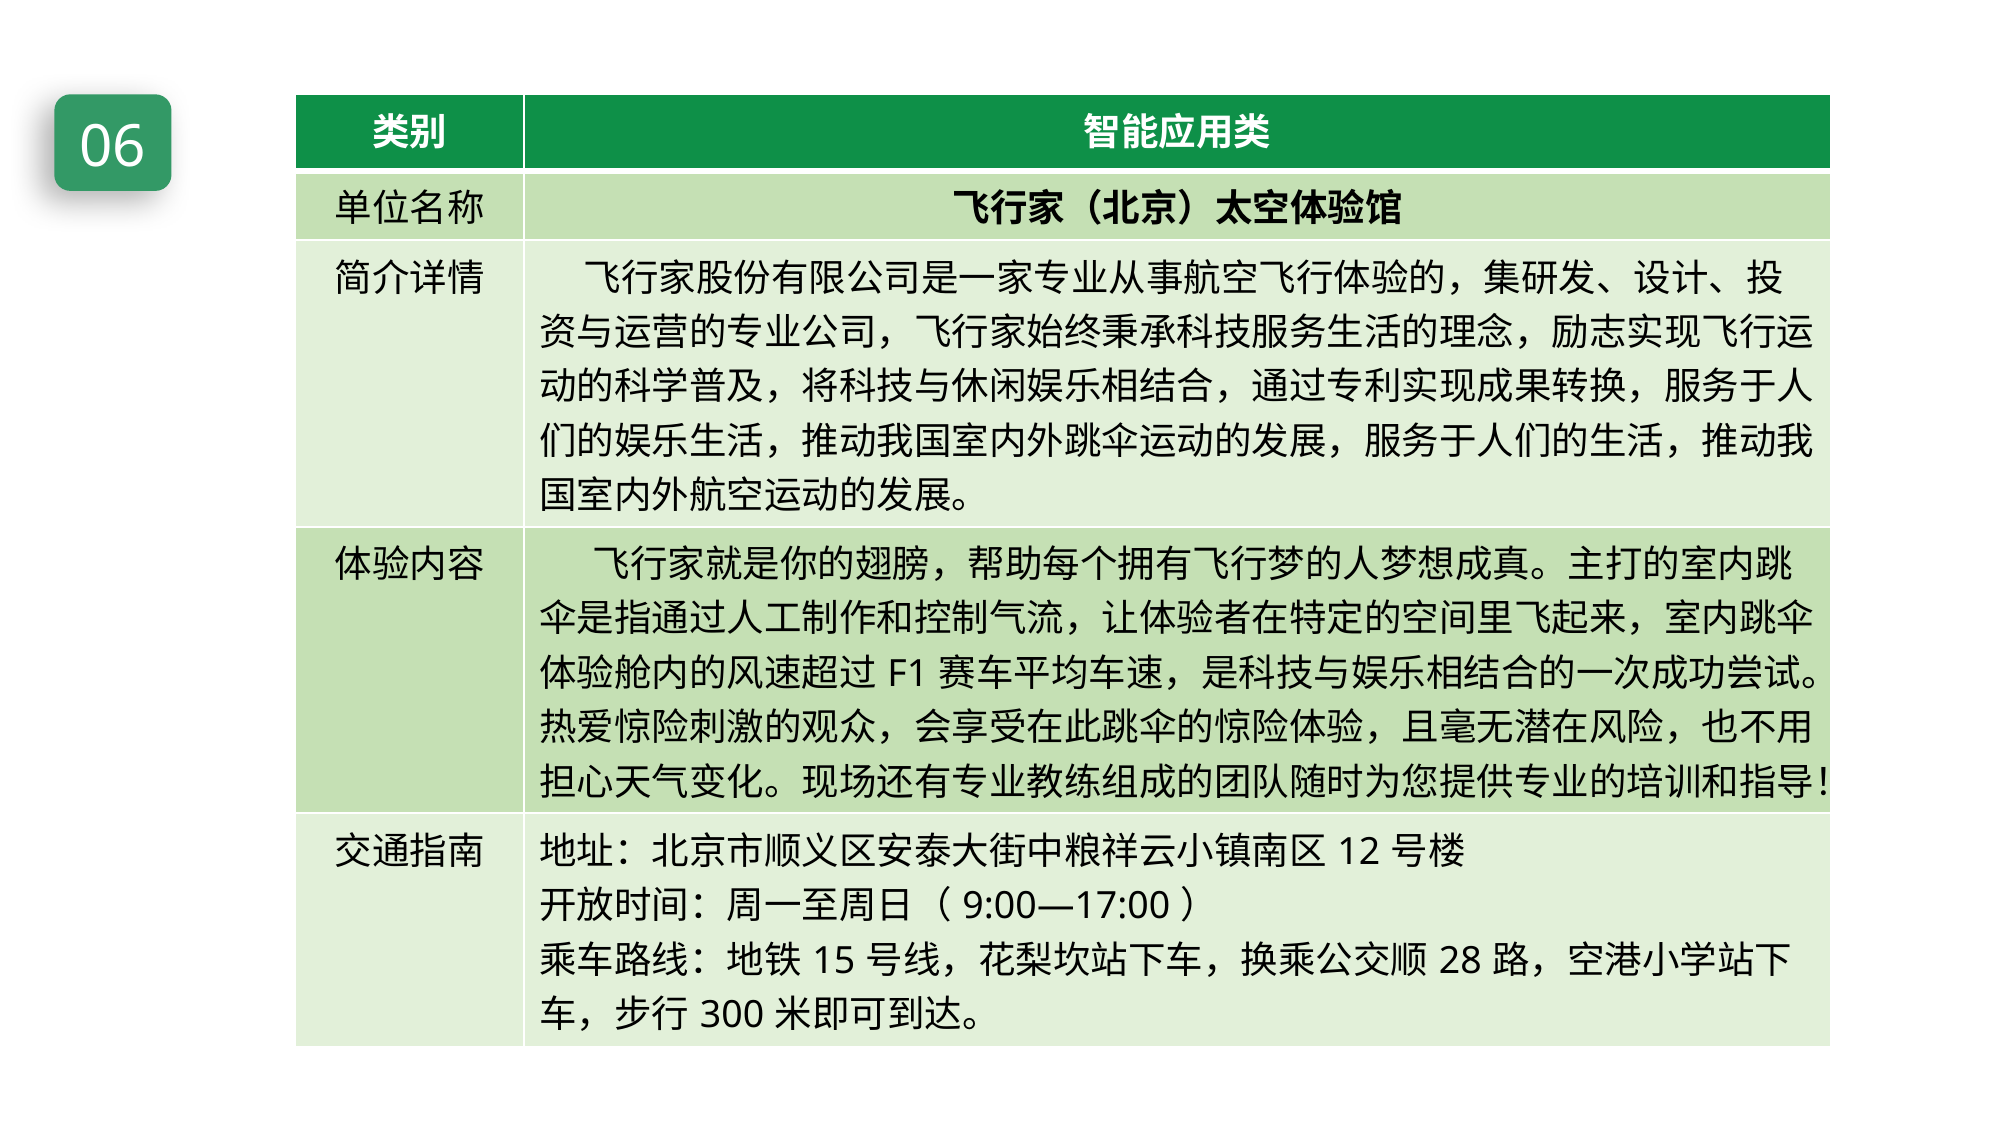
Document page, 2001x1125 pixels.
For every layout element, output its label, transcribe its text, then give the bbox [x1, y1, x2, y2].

table_cell 交通指南 [296, 814, 523, 1046]
table_cell 体验内容 [296, 528, 523, 812]
table_cell 地址：北京市顺义区安泰大街中粮祥云小镇南区12号楼 开放时间：周一至周日（9:00—17:00） 乘车路线：地铁15号线，花梨坎站下车，换乘公交顺28路，空港小学站下车，步行300米即可到达。 [525, 814, 1830, 1046]
table_cell 飞行家（北京）太空体验馆 [525, 174, 1830, 239]
text_box 06 [53, 93, 173, 192]
table_cell 飞行家股份有限公司是一家专业从事航空飞行体验的，集研发、设计、投资与运营的专业公司，飞行家始终秉承科技服务生活的理念，励志实现飞行运动的科学普及，将科技与休闲娱乐相结合，通过专利实现成果转换，服务于人们的娱乐生活，推动我国室内外跳伞运动的发展，服务于人们的生活，推动我国室内外航空运动的发展。 [525, 241, 1830, 526]
table_cell 单位名称 [296, 174, 523, 239]
table_cell 飞行家就是你的翅膀，帮助每个拥有飞行梦的人梦想成真。主打的室内跳伞是指通过人工制作和控制气流，让体验者在特定的空间里飞起来，室内跳伞体验舱内的风速超过F1赛车平均车速，是科技与娱乐相结合的一次成功尝试。热爱惊险刺激的观众，会享受在此跳伞的惊险体验，且毫无潜在风险，也不用担心天气变化。现场还有专业教练组成的团队随时为您提供专业的培训和指导！ [525, 528, 1830, 812]
table_header 智能应用类 [525, 95, 1830, 168]
table_cell 简介详情 [296, 241, 523, 526]
table_header 类别 [296, 95, 523, 168]
